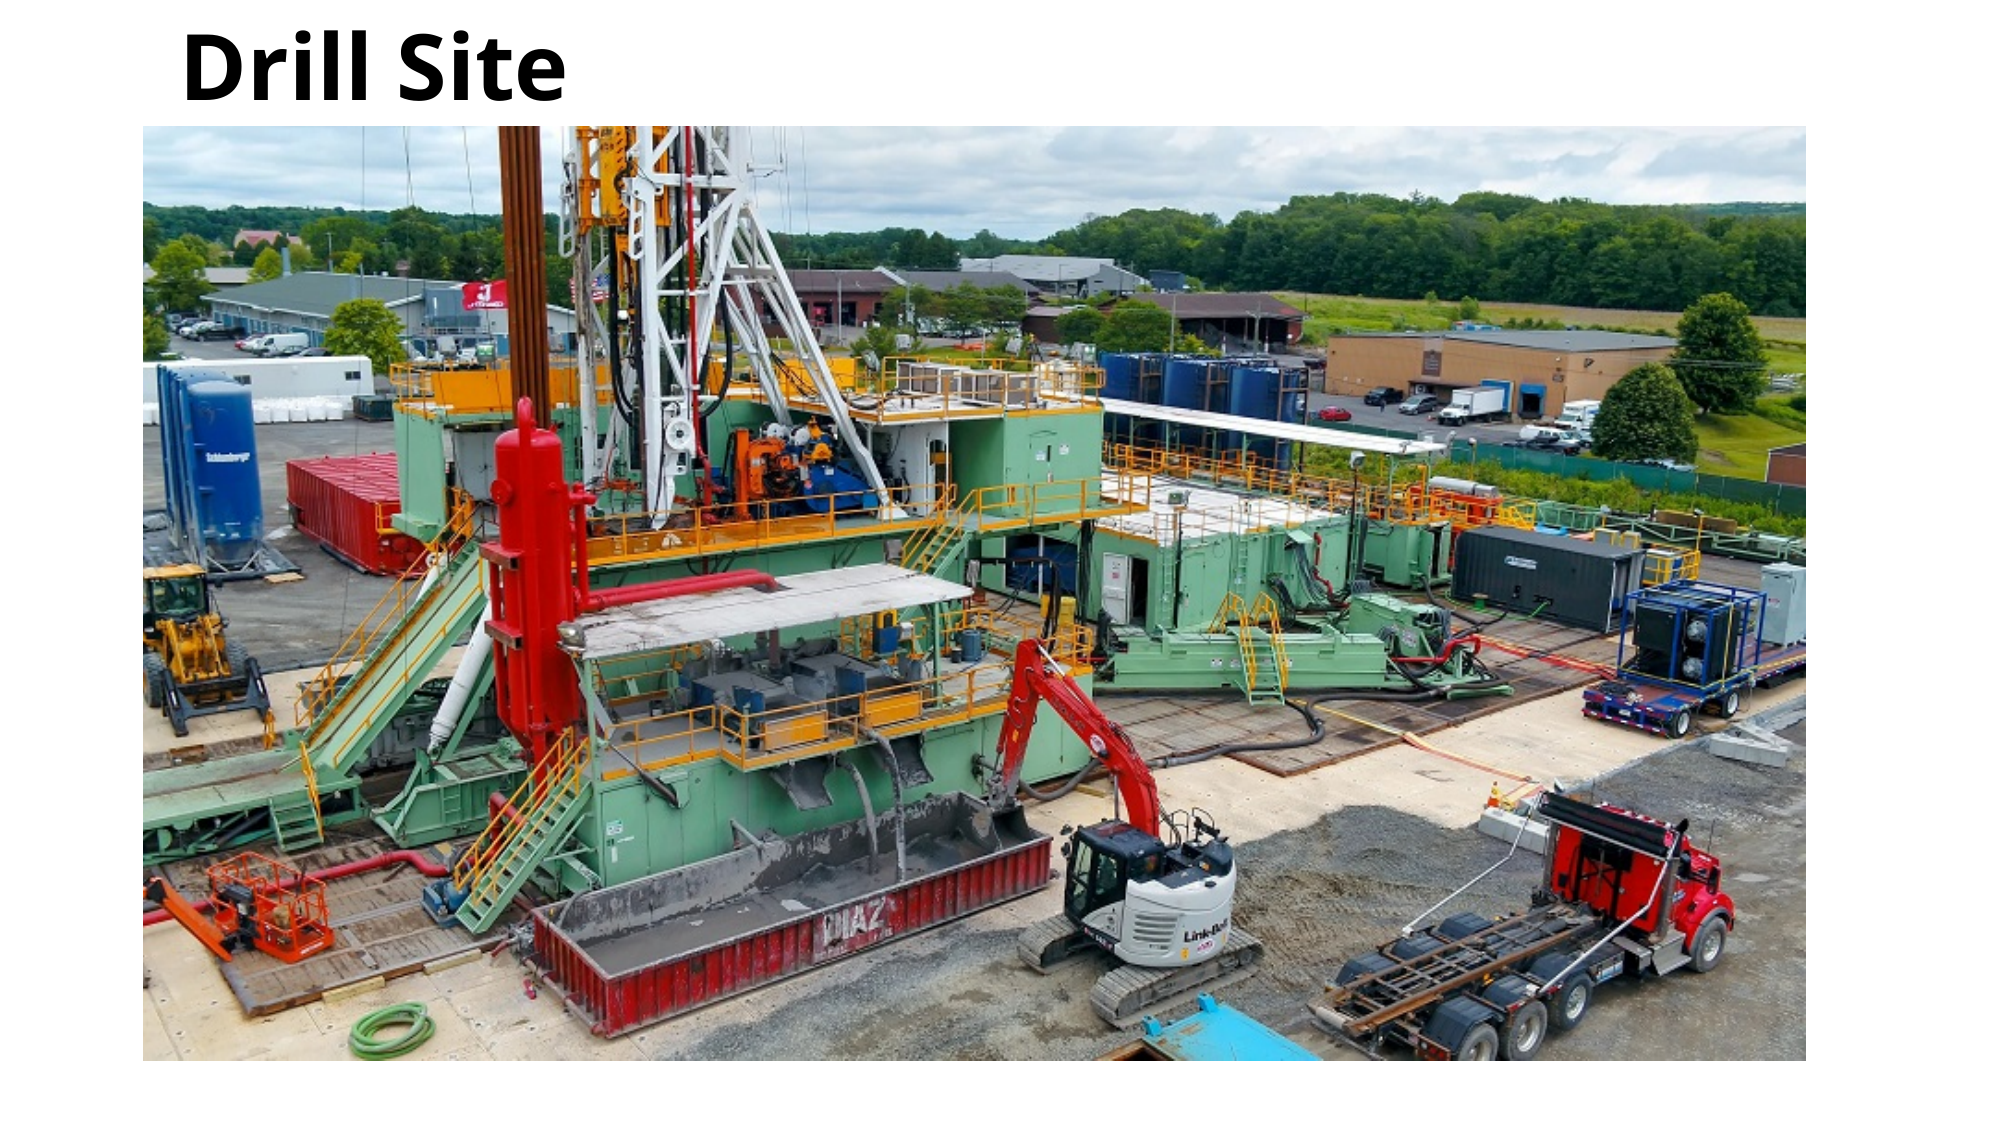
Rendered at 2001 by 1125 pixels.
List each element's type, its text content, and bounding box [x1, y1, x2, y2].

picture [143, 125, 1806, 1061]
title Drill Site [164, 0, 1890, 180]
